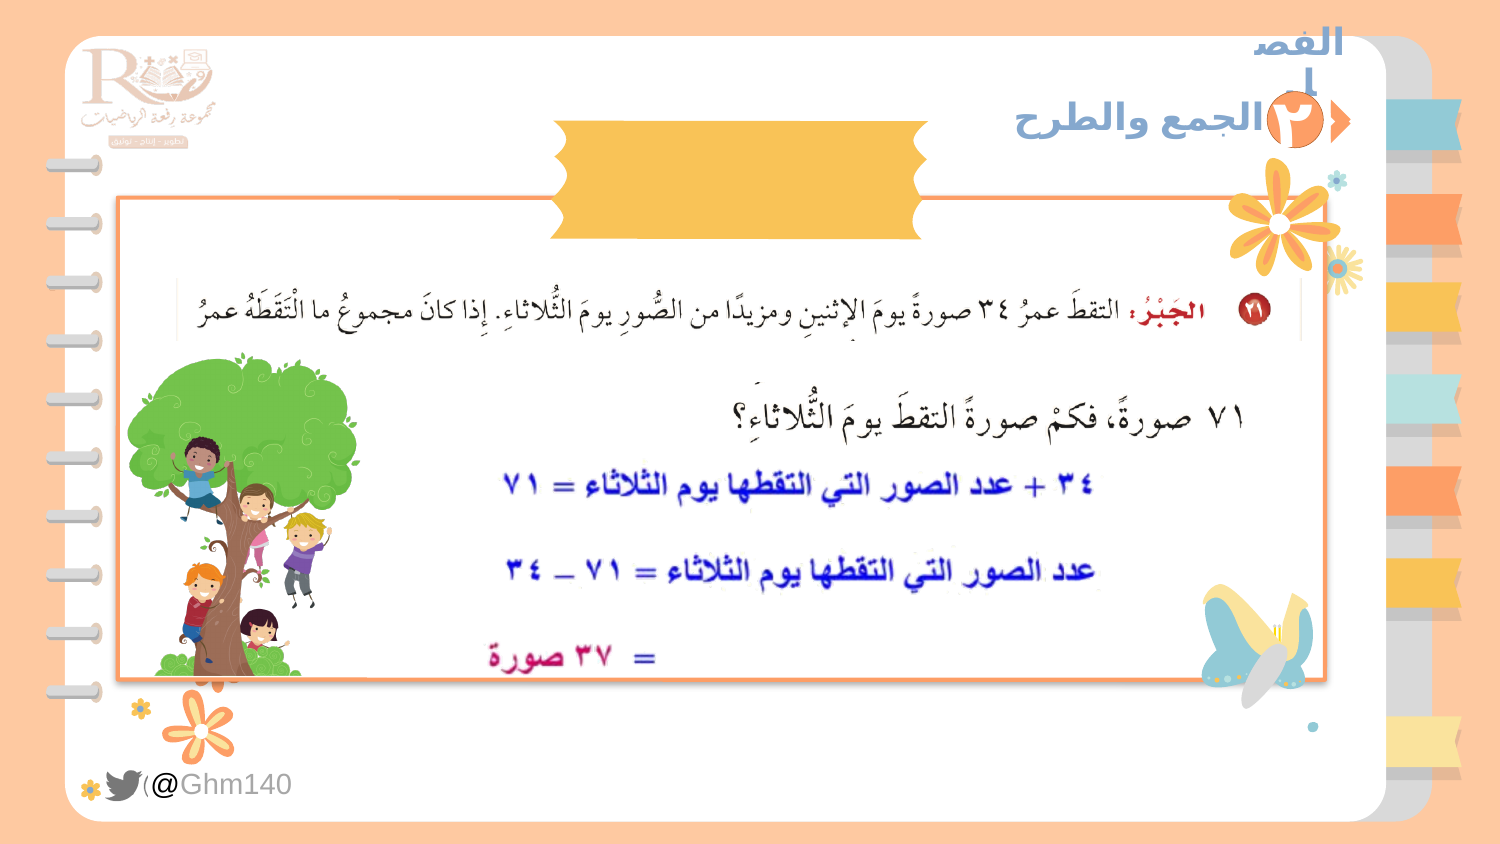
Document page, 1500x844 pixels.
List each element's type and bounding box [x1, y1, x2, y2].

text_box [1228, 176, 1341, 277]
text_box [1278, 473, 1325, 529]
text_box [550, 120, 929, 240]
text_box [117, 197, 1223, 312]
text_box [399, 285, 1325, 680]
picture [74, 277, 1302, 761]
text_box [1201, 583, 1314, 710]
text_box [971, 39, 1362, 168]
